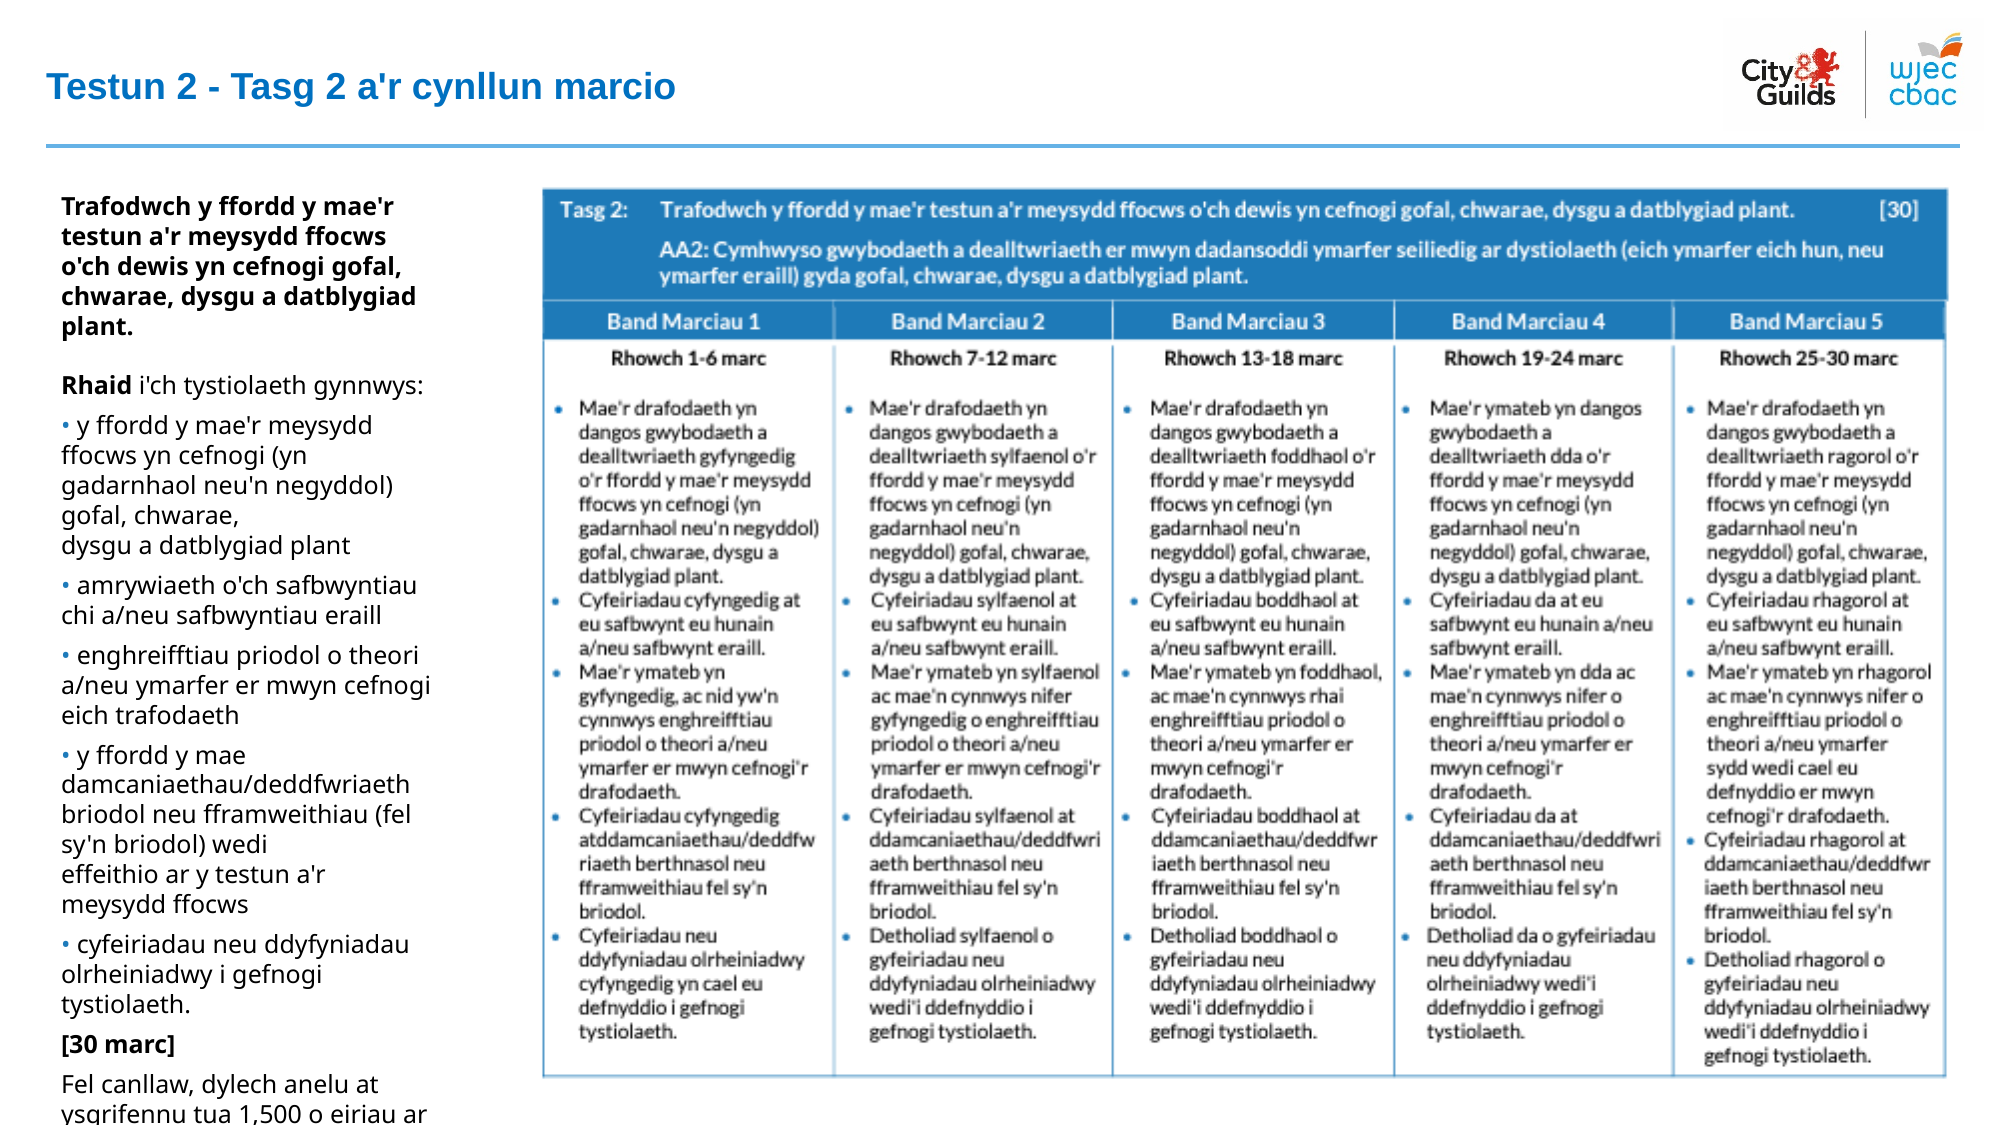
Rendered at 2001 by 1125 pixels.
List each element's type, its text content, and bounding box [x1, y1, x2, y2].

title Testun 2 - Tasg 2 a'r cynllun marcio [46, 34, 1724, 108]
picture [523, 166, 1967, 1091]
text_box Trafodwch y ffordd y mae'r testun a'r meysydd ffocws o'ch dewis yn cefnogi gofal, chwarae, dysgu a datblygiad plant. Rhaid i'ch tystiolaeth gynnwys: • y ffordd y mae'r meysydd ffocws yn cefnogi (yn gadarnhaol neu'n negyddol) gofal, chwarae, dysgu a datblygiad plant • amrywiaeth o'ch safbwyntiau chi a/neu safbwyntiau eraill • enghreifftiau priodol o theori a/neu ymarfer er mwyn cefnogi eich trafodaeth • y ffordd y mae damcaniaethau/deddfwriaeth briodol neu fframweithiau (fel sy'n briodol) wedi effeithio ar y testun a'r meysydd ffocws • cyfeiriadau neu ddyfyniadau olrheiniadwy i gefnogi tystiolaeth. [30 marc] Fel canllaw, dylech anelu at ysgrifennu tua 1,500 o eiriau ar gyfer yr adran hon. [46, 182, 449, 1125]
picture [1723, 18, 1984, 131]
